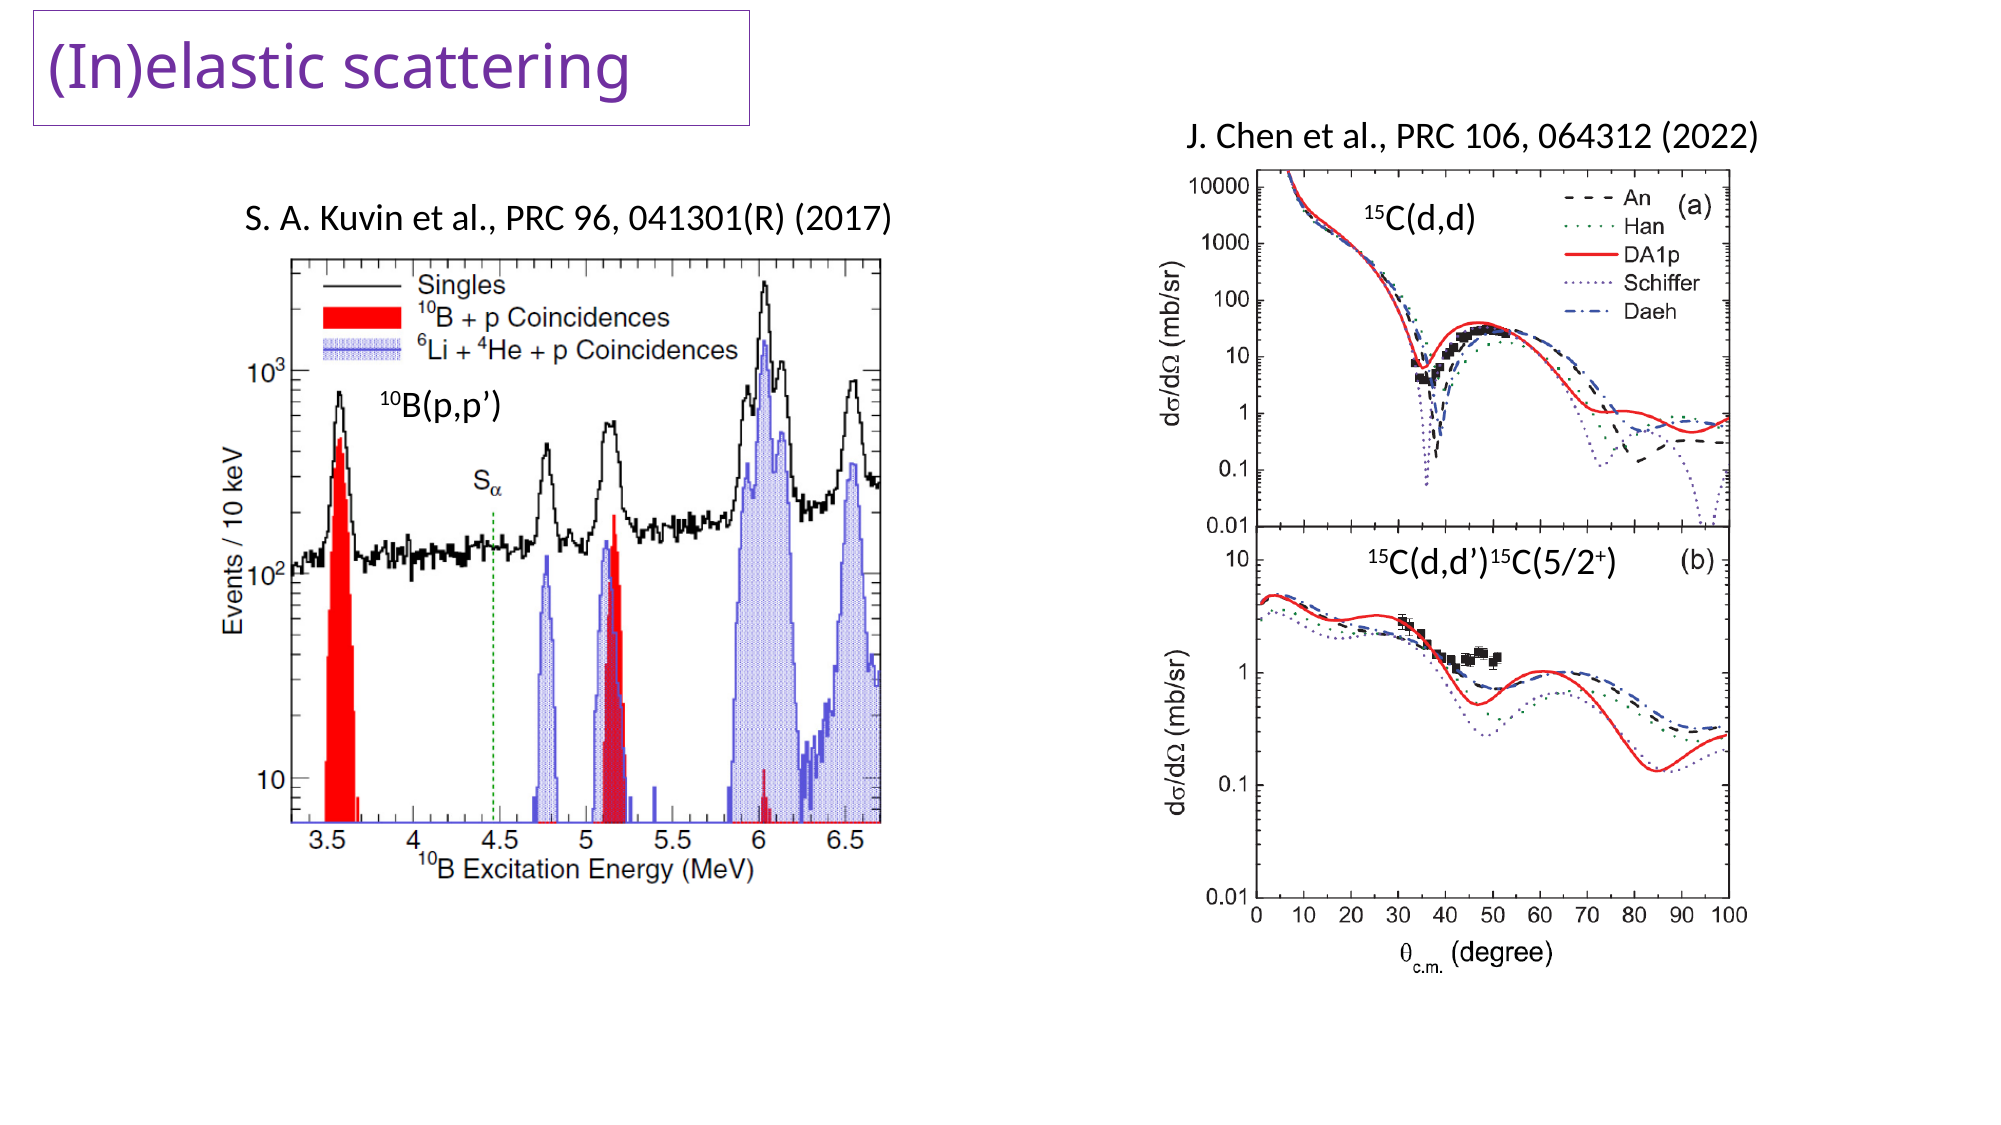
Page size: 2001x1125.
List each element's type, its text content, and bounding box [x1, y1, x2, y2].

title (In)elastic scattering [33, 10, 750, 126]
picture [1140, 147, 1757, 984]
text_box S. A. Kuvin et al., PRC 96, 041301(R) (2017) [230, 185, 908, 229]
text_box J. Chen et al., PRC 106, 064312 (2022) [1171, 103, 1775, 164]
picture [127, 229, 913, 891]
